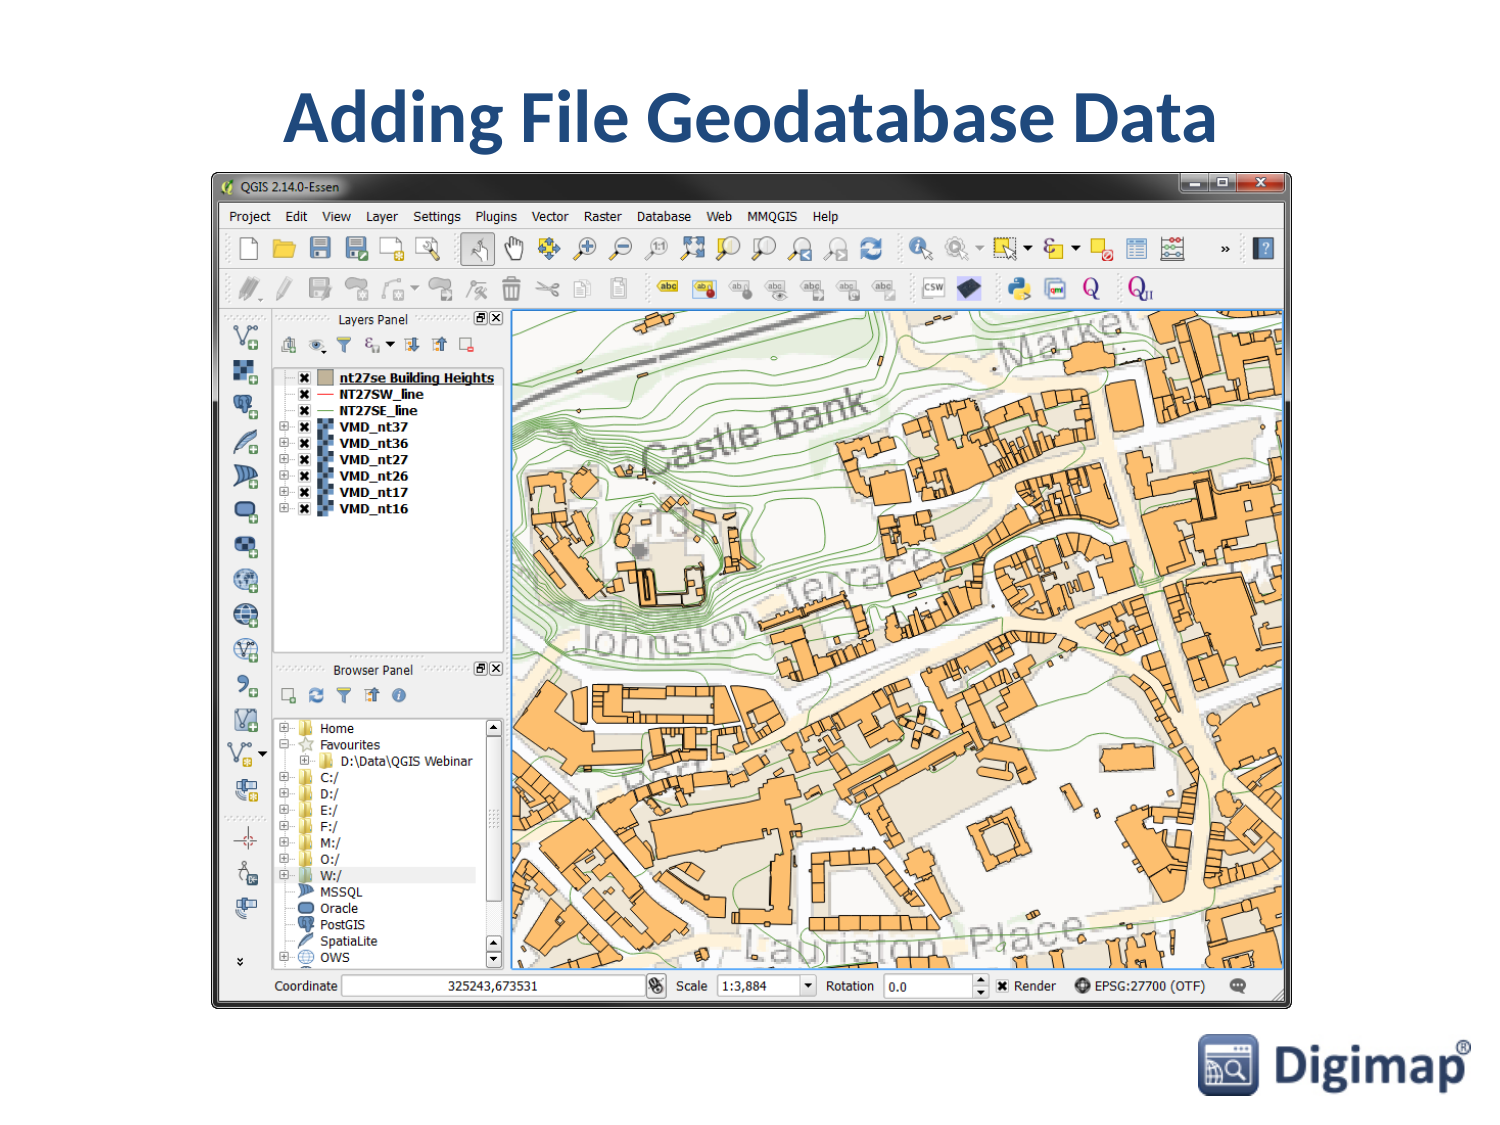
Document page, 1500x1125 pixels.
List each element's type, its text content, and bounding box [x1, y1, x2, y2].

picture [211, 172, 1292, 1009]
title Adding File Geodatabase Data [76, 19, 1427, 207]
picture [1198, 1034, 1471, 1096]
